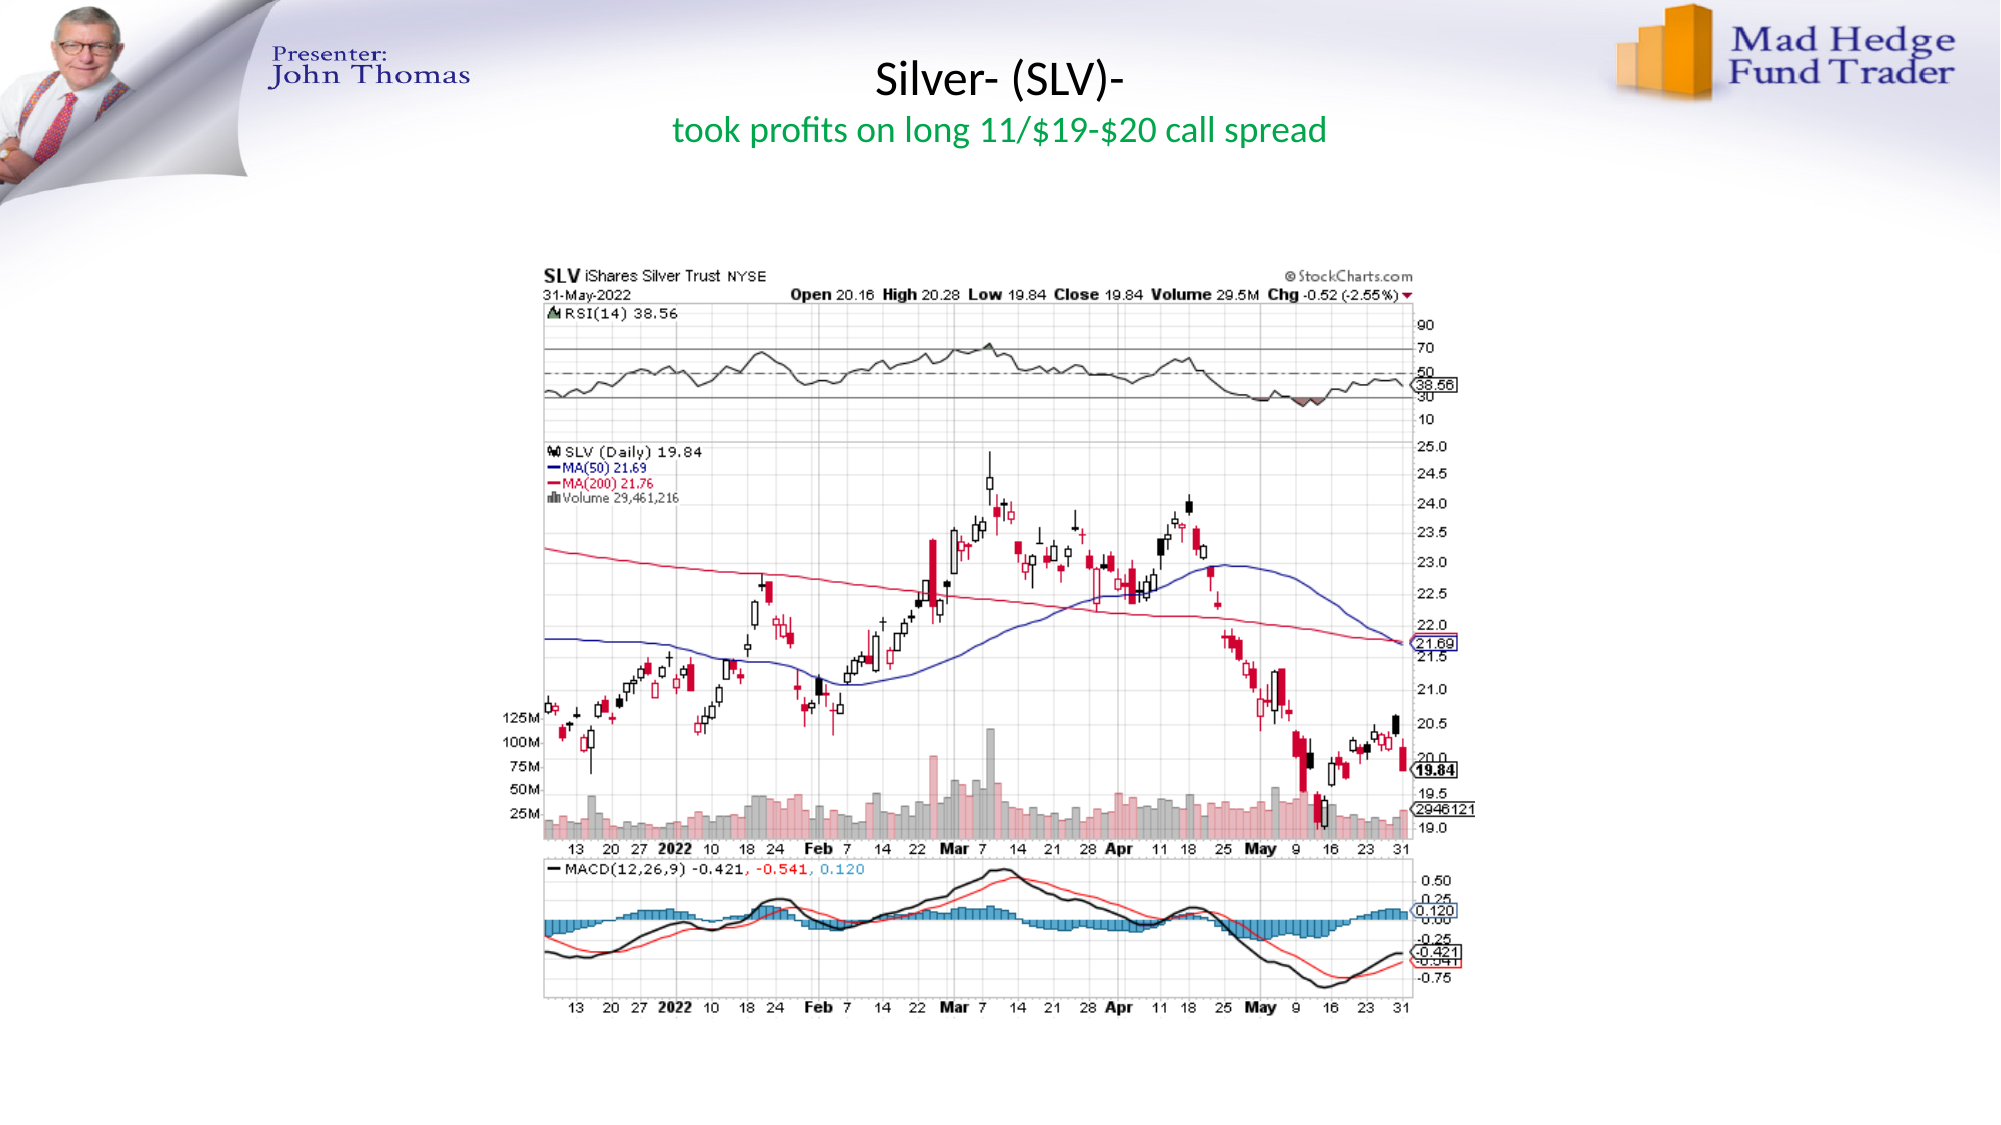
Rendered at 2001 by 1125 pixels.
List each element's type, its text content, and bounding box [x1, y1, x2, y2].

picture [0, 0, 2000, 1020]
title Silver- (SLV)- took profits on long 11/$19-$20 call spread [324, 0, 1675, 175]
